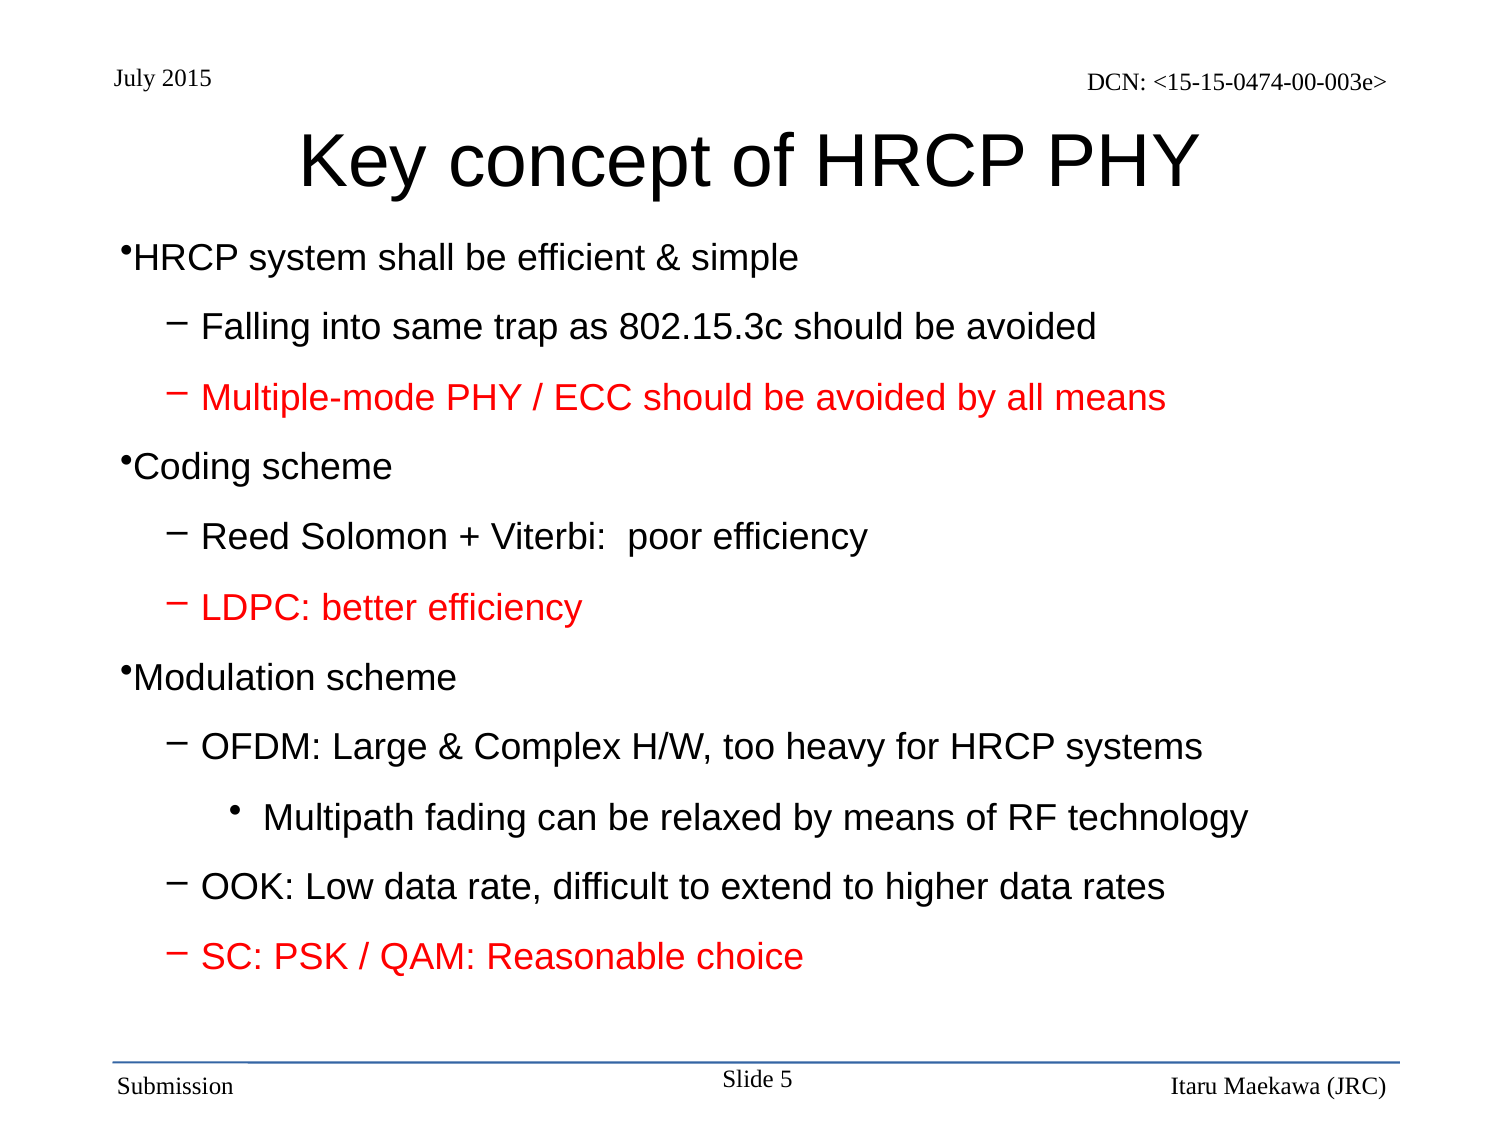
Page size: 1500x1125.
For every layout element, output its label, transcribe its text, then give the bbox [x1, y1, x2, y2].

slide_number Slide 5 [710, 1061, 805, 1093]
list HRCP system shall be efficient & simple Falling into same trap as 802.15.3c should be avoided Multiple-mode PHY / ECC should be avoided by all means Coding scheme Reed Solomon + Viterbi: poor efficiency LDPC: better efficiency Modulation scheme OFDM: Large & Complex H/W, too heavy for HRCP systems Multipath fading can be relaxed by means of RF technology OOK: Low data rate, difficult to extend to higher data rates SC: PSK / QAM: Reasonable choice [111, 224, 1388, 1026]
title Key concept of HRCP PHY [105, 99, 1395, 213]
